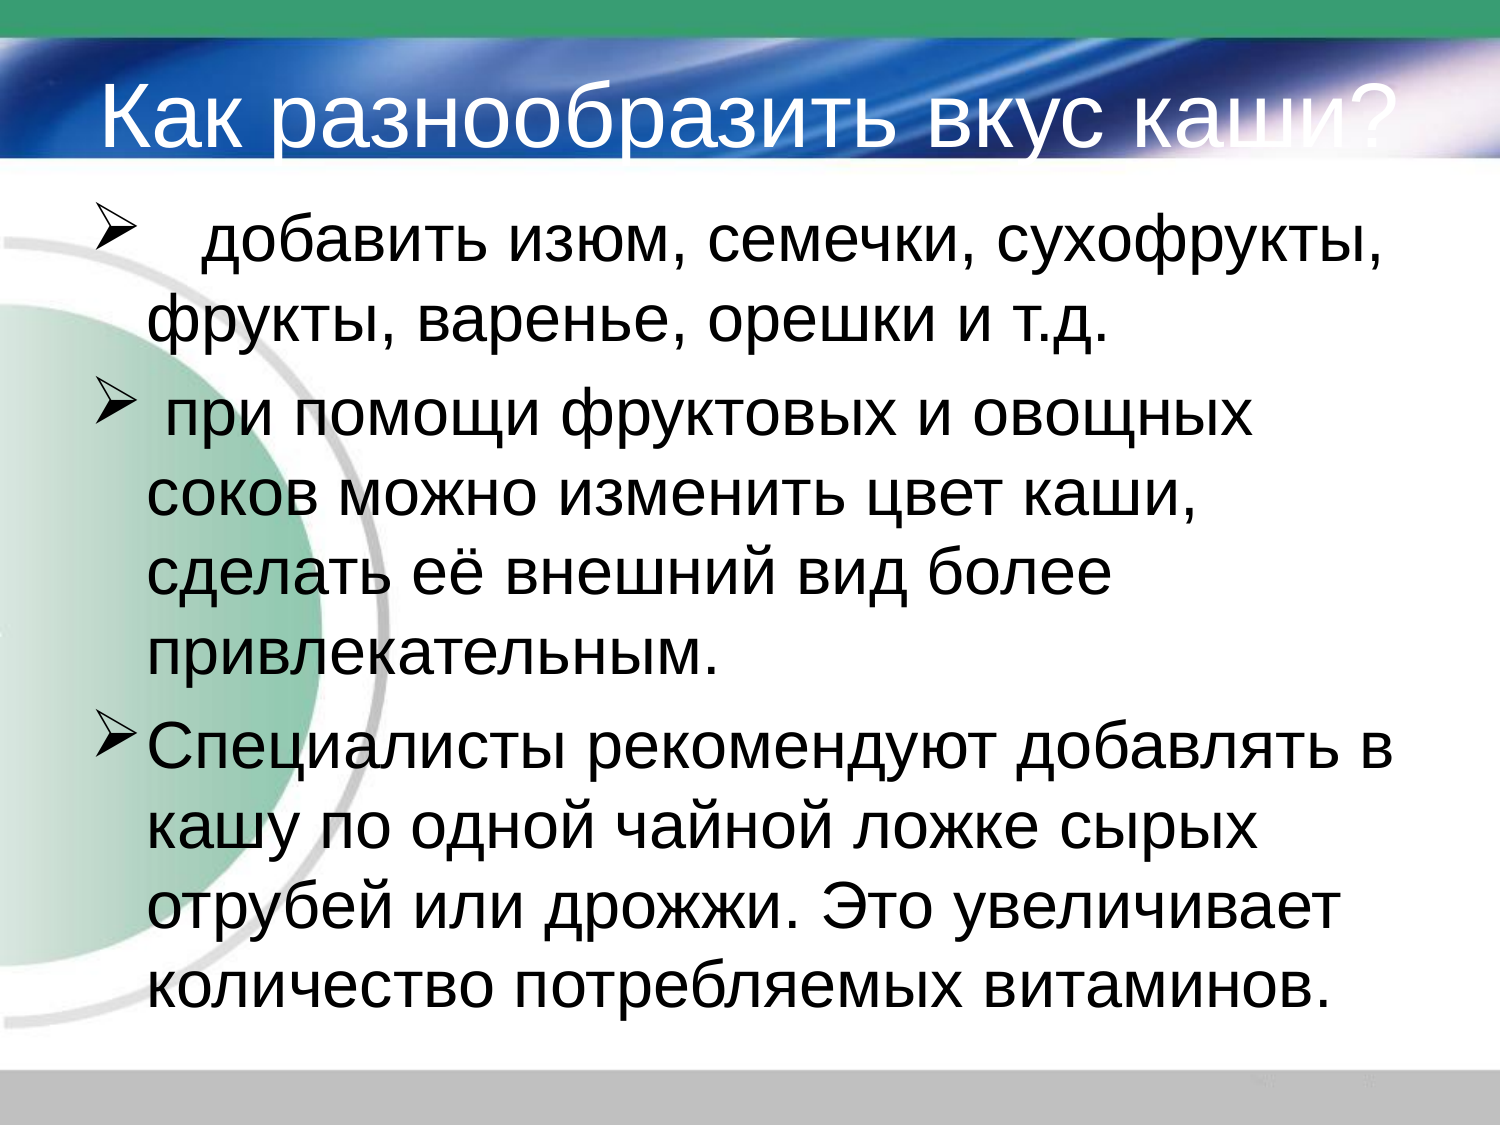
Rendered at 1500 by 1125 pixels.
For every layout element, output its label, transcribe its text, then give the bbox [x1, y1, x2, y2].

list добавить изюм, семечки, сухофрукты, фрукты, варенье, орешки и т.д. при помощи фруктовых и овощных соков можно изменить цвет каши, сделать её внешний вид более привлекательным. Специалисты рекомендуют добавлять в кашу по одной чайной ложке сырых отрубей или дрожжи. Это увеличивает количество потребляемых витаминов. [74, 187, 1426, 1006]
title Как разнообразить вкус каши? [74, 44, 1426, 177]
picture [0, 0, 1500, 1125]
